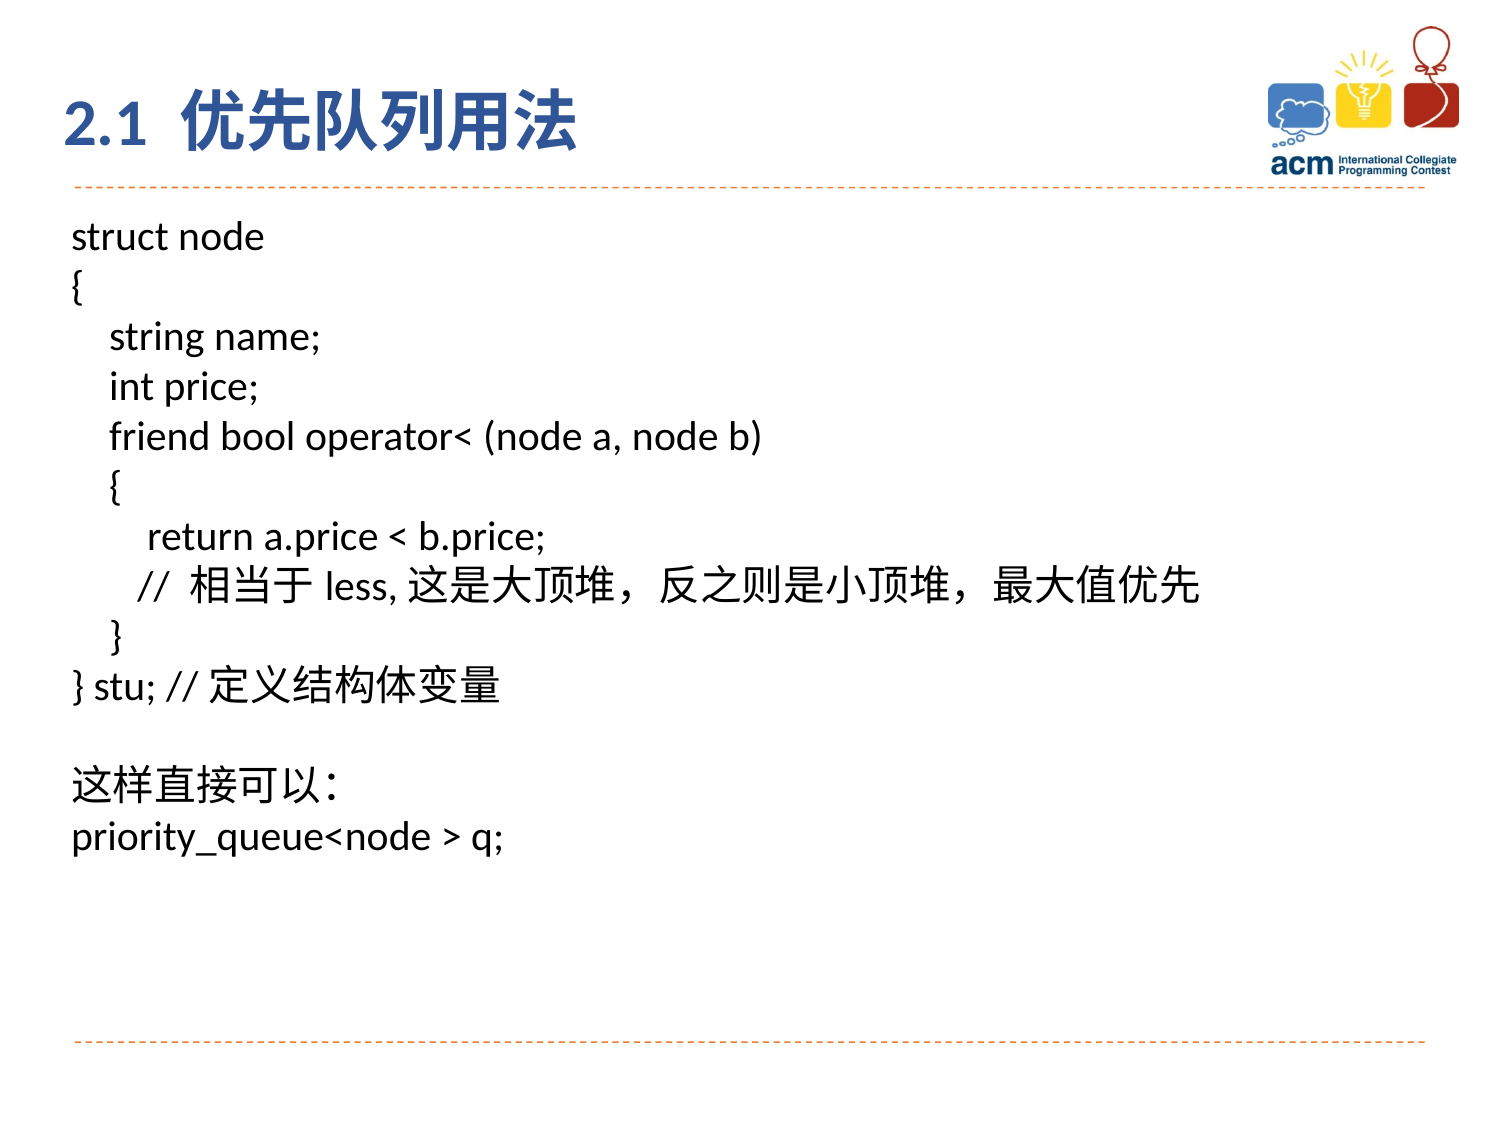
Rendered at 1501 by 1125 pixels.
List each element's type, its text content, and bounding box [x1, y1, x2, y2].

text_box struct node { string name; int price; friend bool operator< (node a, node b) { return a.price < b.price; // 相当于less,这是大顶堆，反之则是小顶堆，最大值优先 } } stu; //定义结构体变量 这样直接可以： priority_queue<node > q; [56, 201, 1378, 867]
picture [1268, 26, 1459, 181]
text_box 2.1 优先队列用法 [48, 71, 595, 167]
slide_number [1059, 1042, 1398, 1103]
